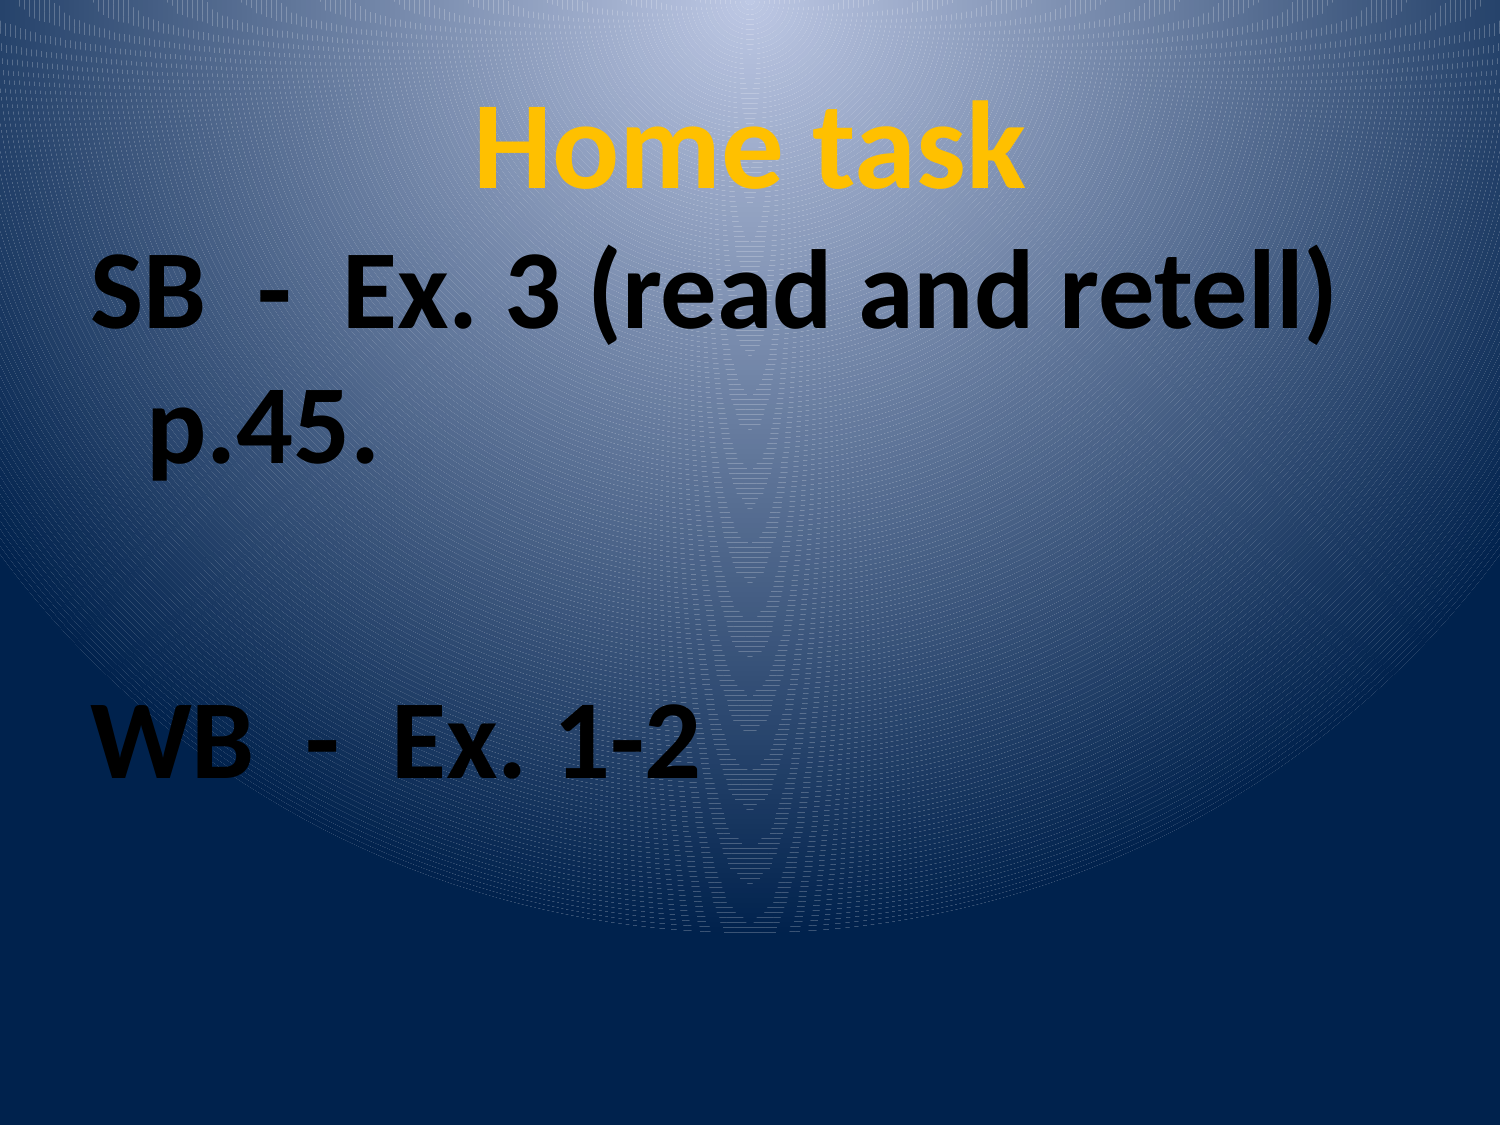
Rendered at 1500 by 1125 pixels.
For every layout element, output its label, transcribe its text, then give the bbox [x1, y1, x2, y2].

list SB - Ex. 3 (read and retell) p.45. WB - Ex. 1-2 [75, 208, 1425, 1005]
title Home task [75, 45, 1425, 208]
